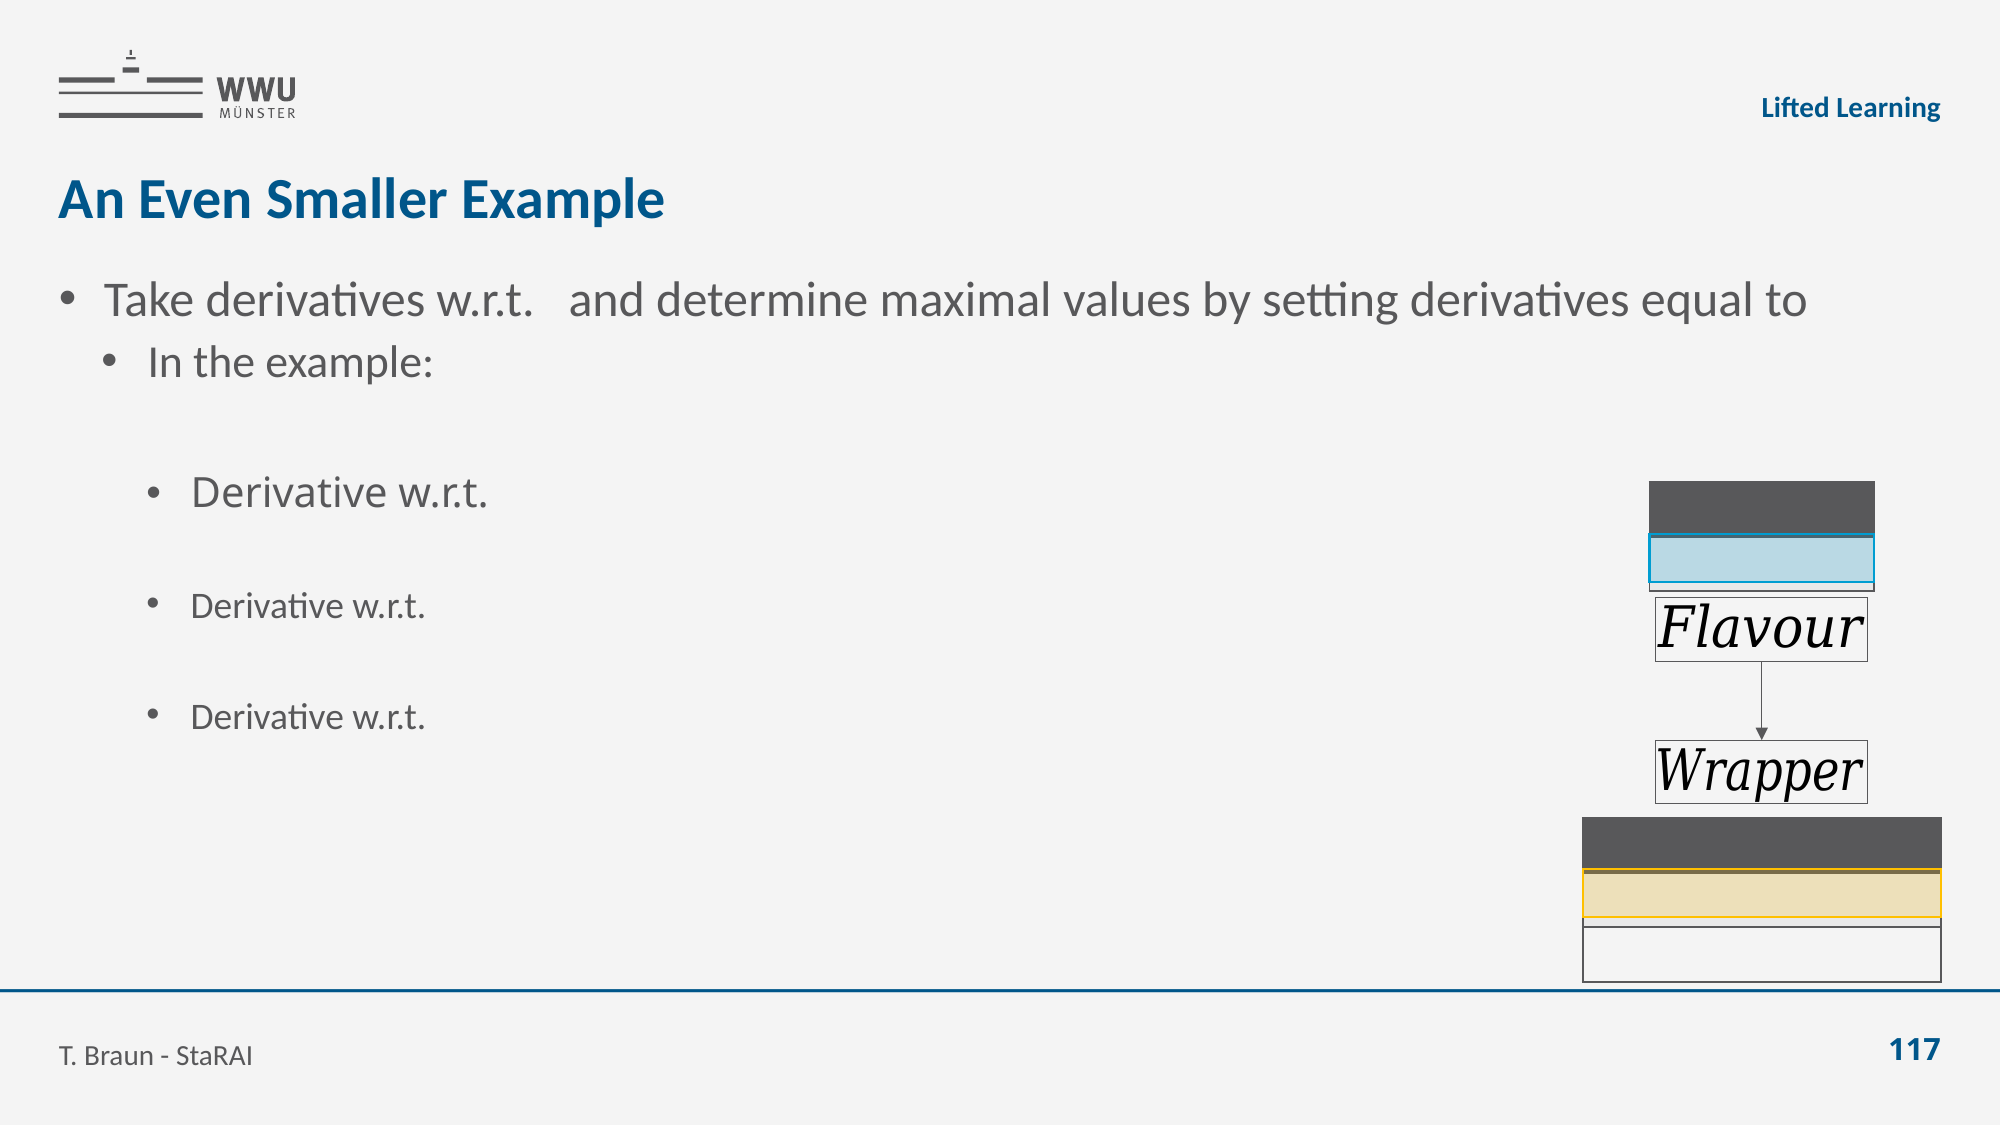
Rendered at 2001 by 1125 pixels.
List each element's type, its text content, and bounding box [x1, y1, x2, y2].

text_box [1648, 533, 1875, 583]
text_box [1655, 597, 1868, 804]
slide_number 117 [1822, 1012, 1941, 1072]
footer T. Braun - StaRAI [58, 1012, 1440, 1072]
slide_number Lifted Learning [589, 63, 1941, 123]
title An Even Smaller Example [58, 148, 1941, 243]
text_box [1582, 868, 1942, 918]
